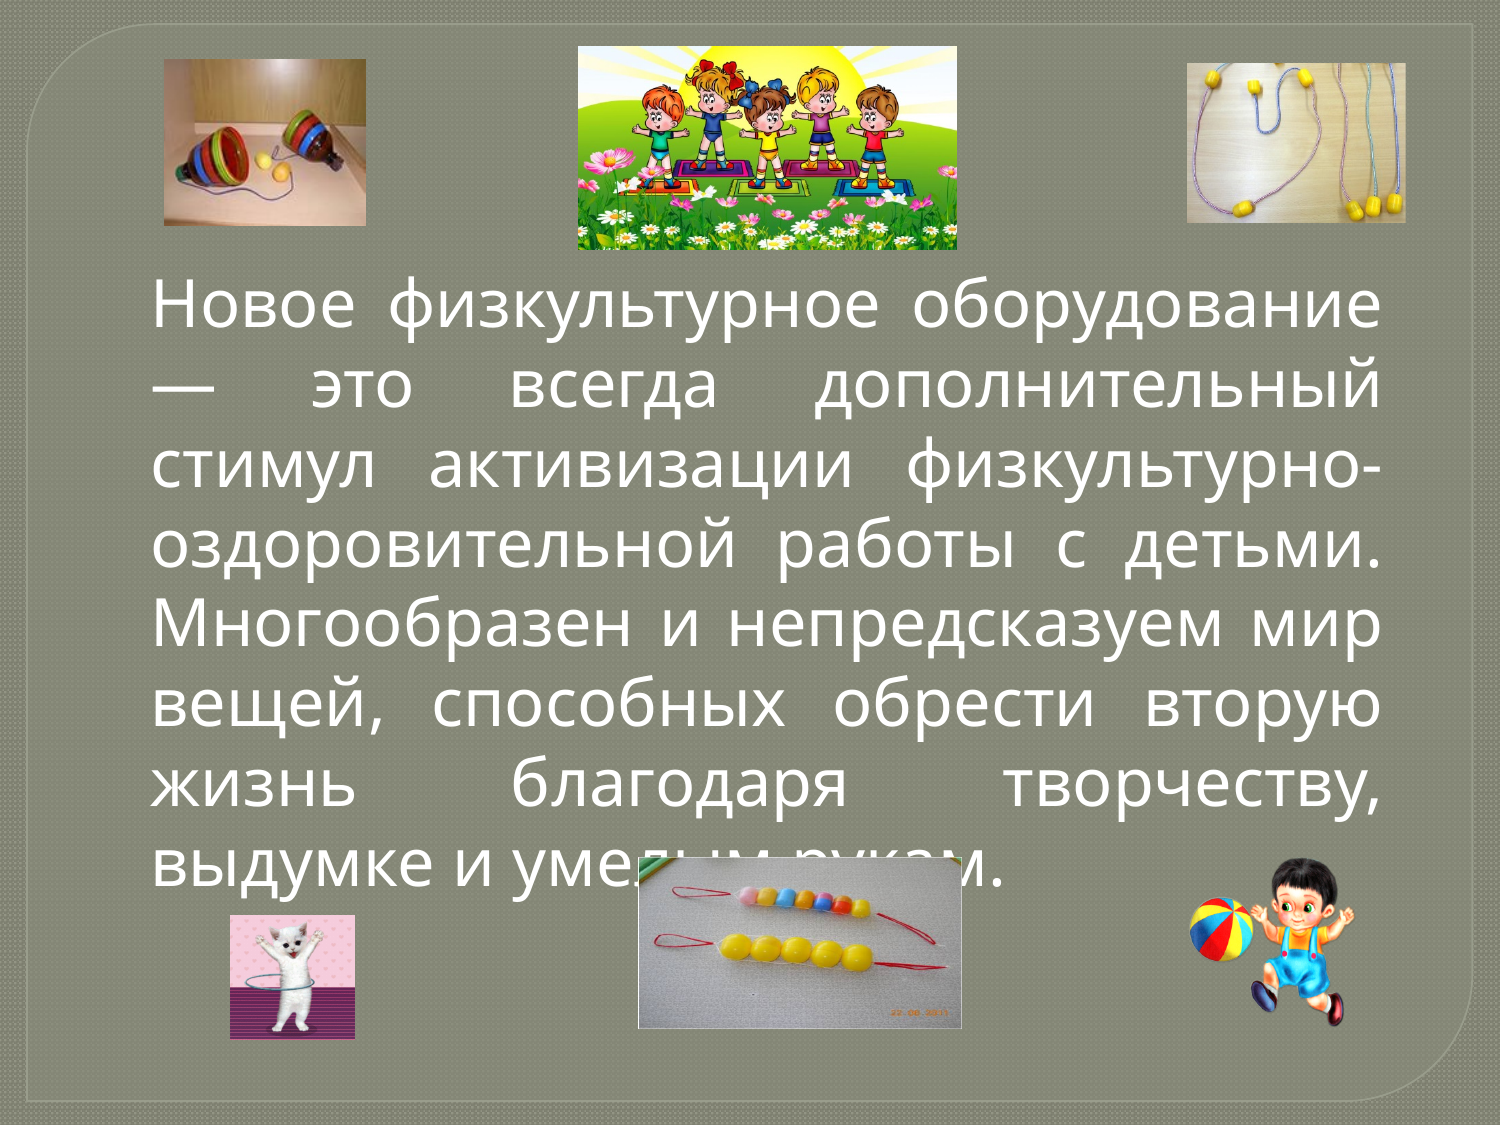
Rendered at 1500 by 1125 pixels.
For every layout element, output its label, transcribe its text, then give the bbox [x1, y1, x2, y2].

picture [229, 915, 355, 1040]
picture [578, 46, 957, 250]
text_box Новое физкультурное оборудование — это всегда дополнительный стимул активизации физкультурно-оздоровительной работы с детьми. Многообразен и непредсказуем мир вещей, способных обрести вторую жизнь благодаря творчеству, выдумке и умелым рукам. [135, 252, 1400, 908]
picture [1186, 62, 1406, 223]
picture [164, 59, 366, 227]
picture [1186, 855, 1359, 1029]
picture [638, 857, 963, 1029]
